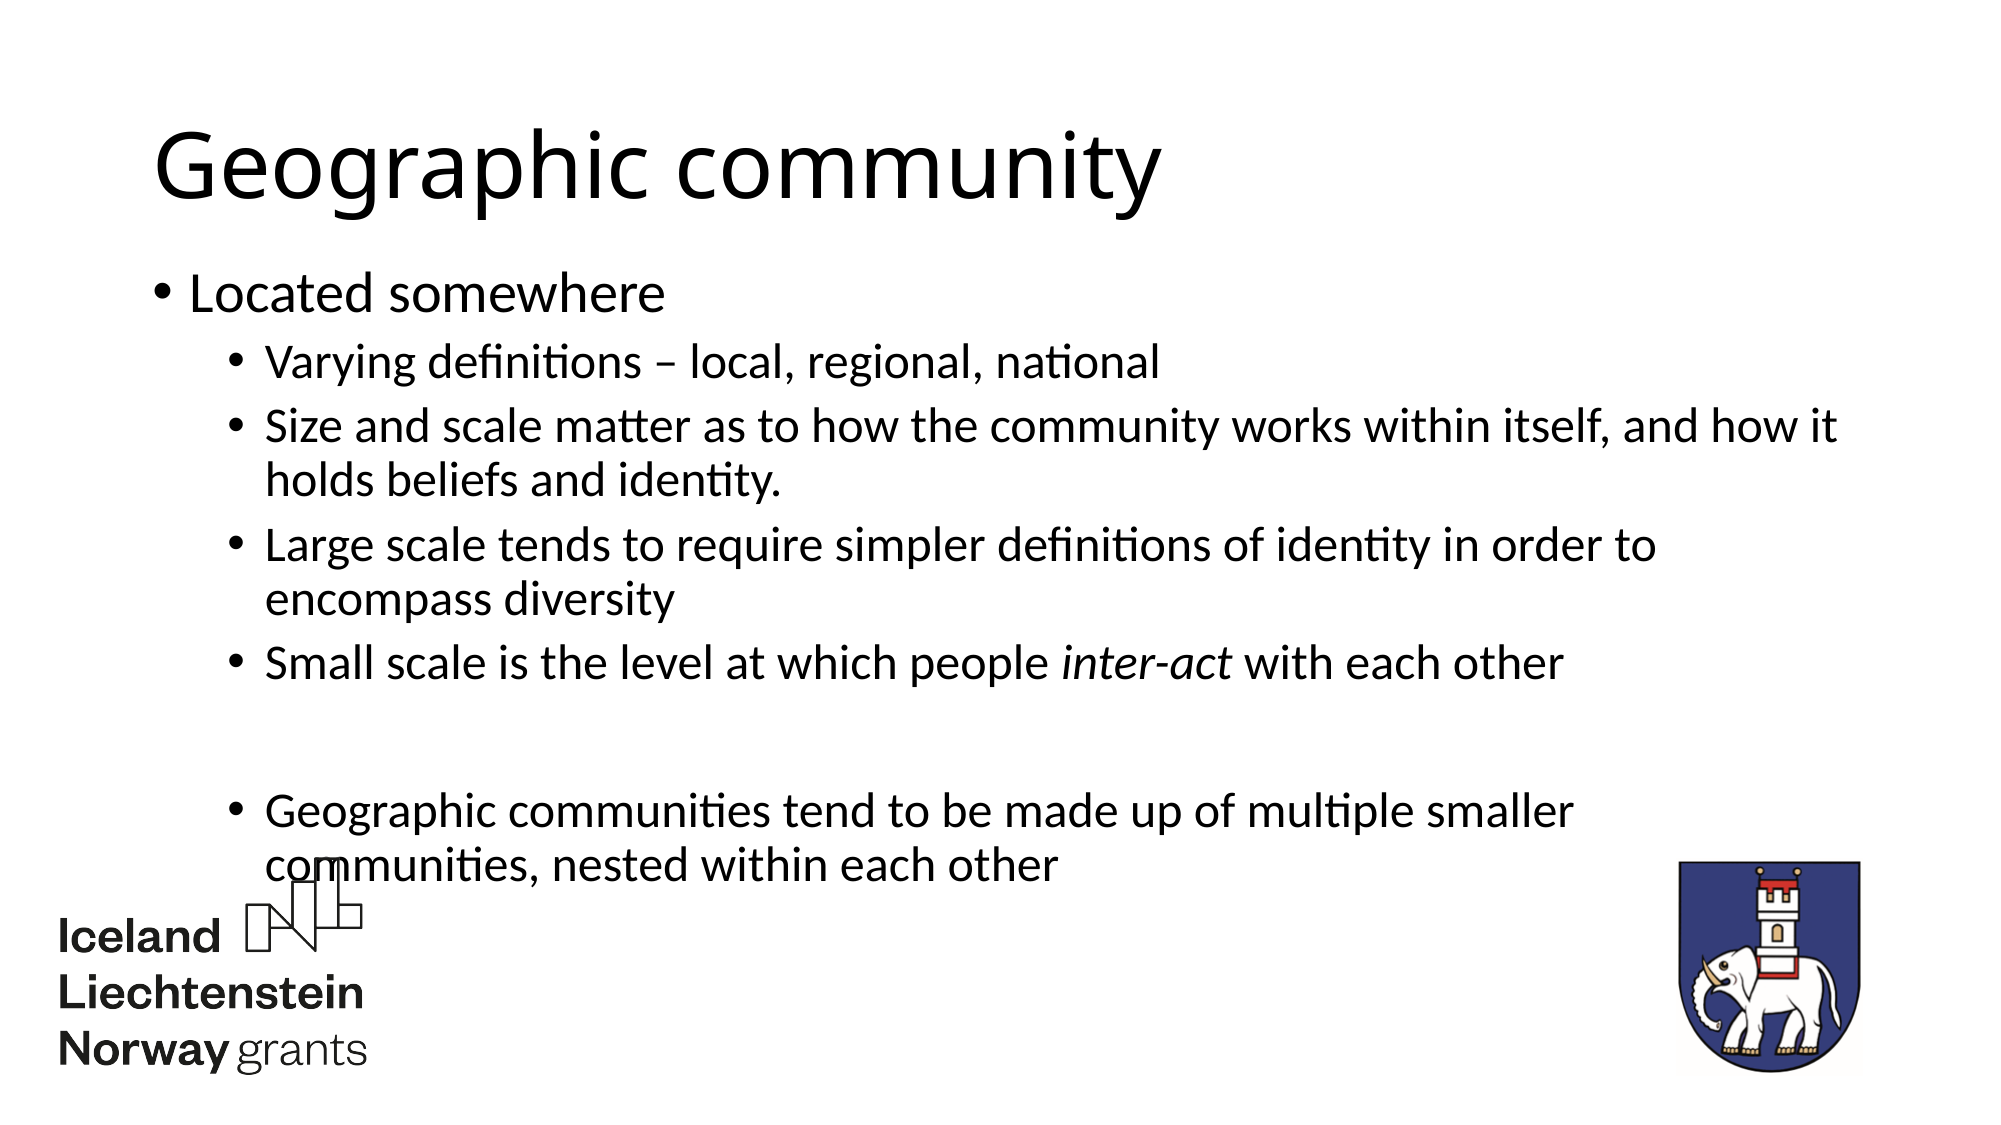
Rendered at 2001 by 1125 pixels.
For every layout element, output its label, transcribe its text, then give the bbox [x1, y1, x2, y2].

picture [57, 857, 368, 1076]
title Geographic community [137, 59, 1863, 254]
list Located somewhere Varying definitions – local, regional, national Size and scale matter as to how the community works within itself, and how it holds beliefs and identity. Large scale tends to require simpler definitions of identity in order to encompass diversity Small scale is the level at which people inter-act with each other Geographic communities tend to be made up of multiple smaller communities, nested within each other [137, 254, 1863, 1036]
picture [1676, 858, 1863, 1076]
